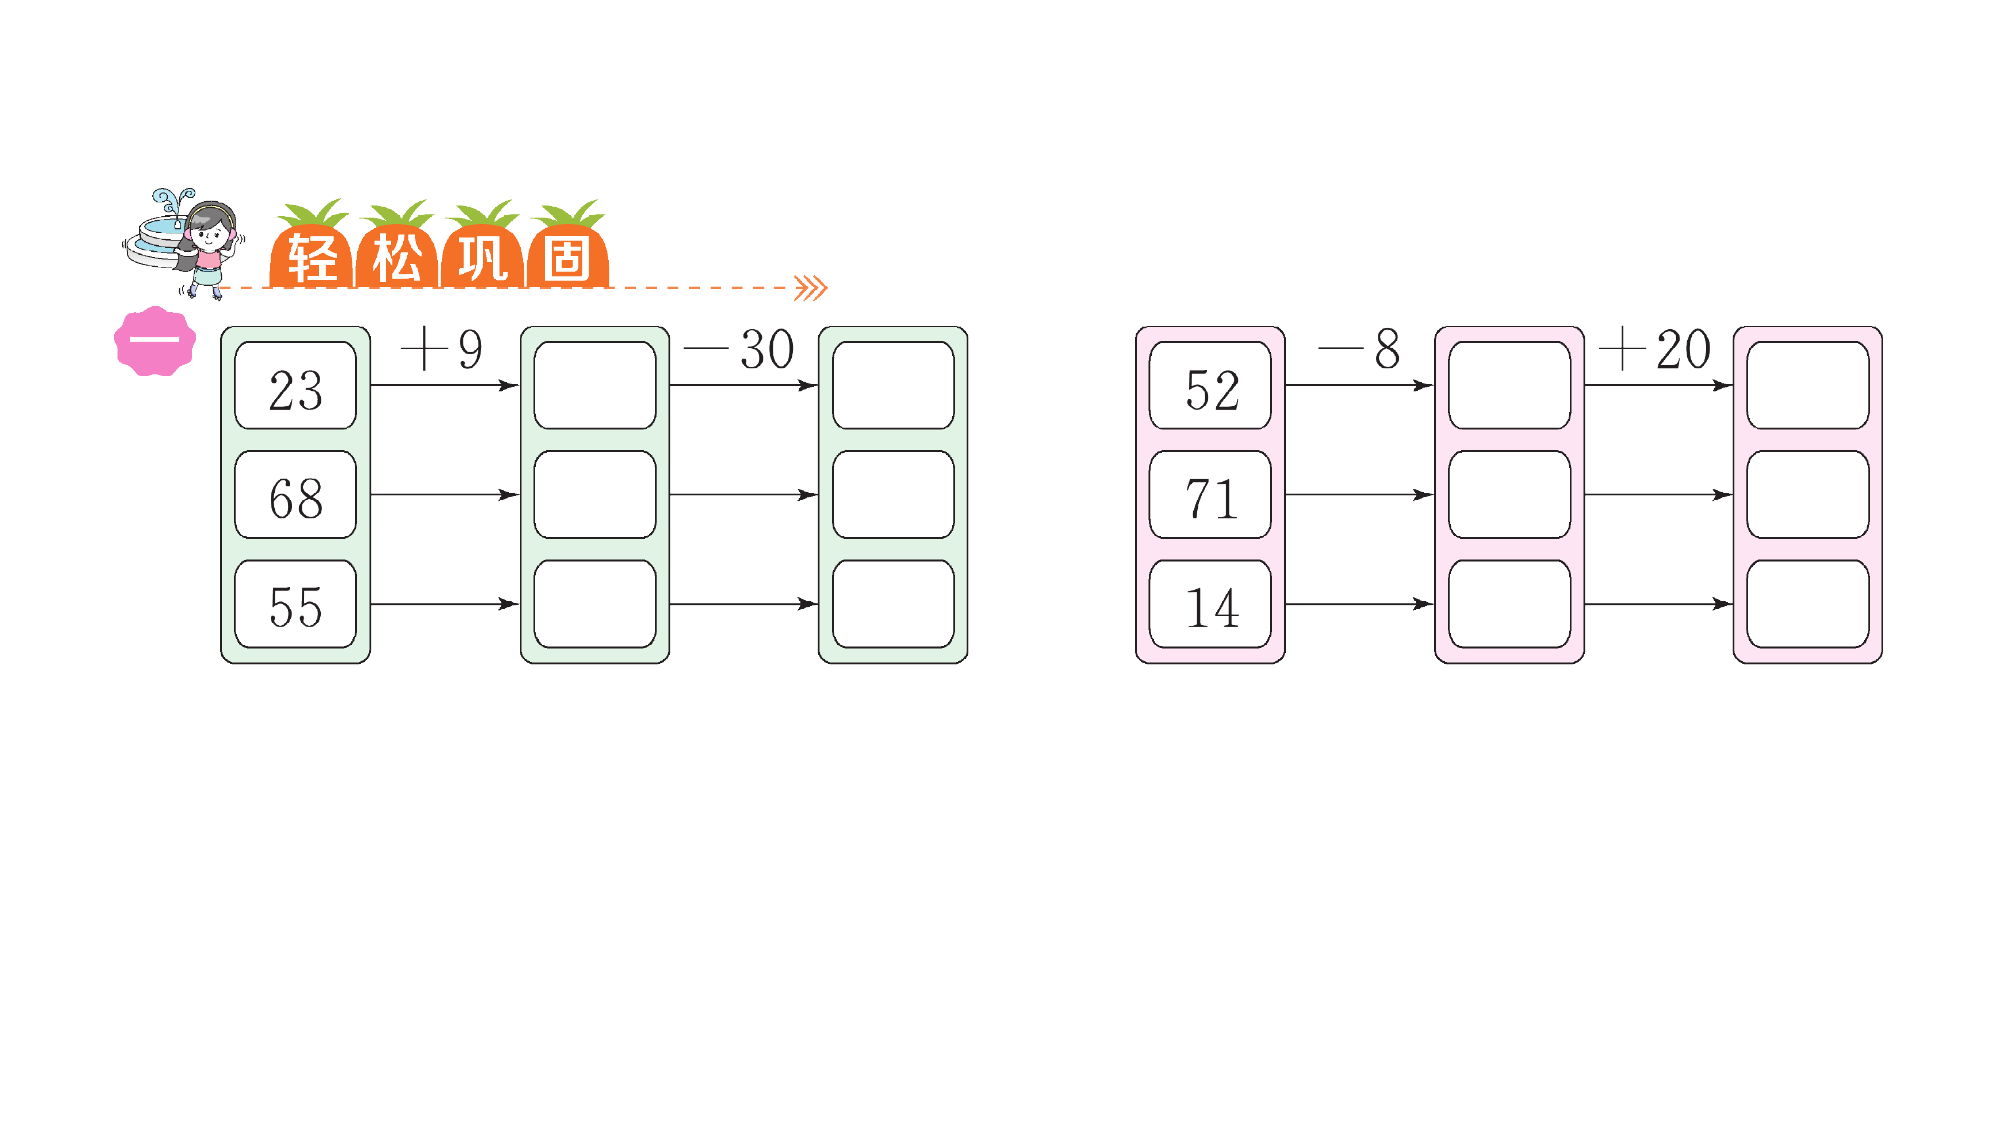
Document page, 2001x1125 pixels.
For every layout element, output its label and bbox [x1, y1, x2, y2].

picture [110, 177, 2000, 679]
